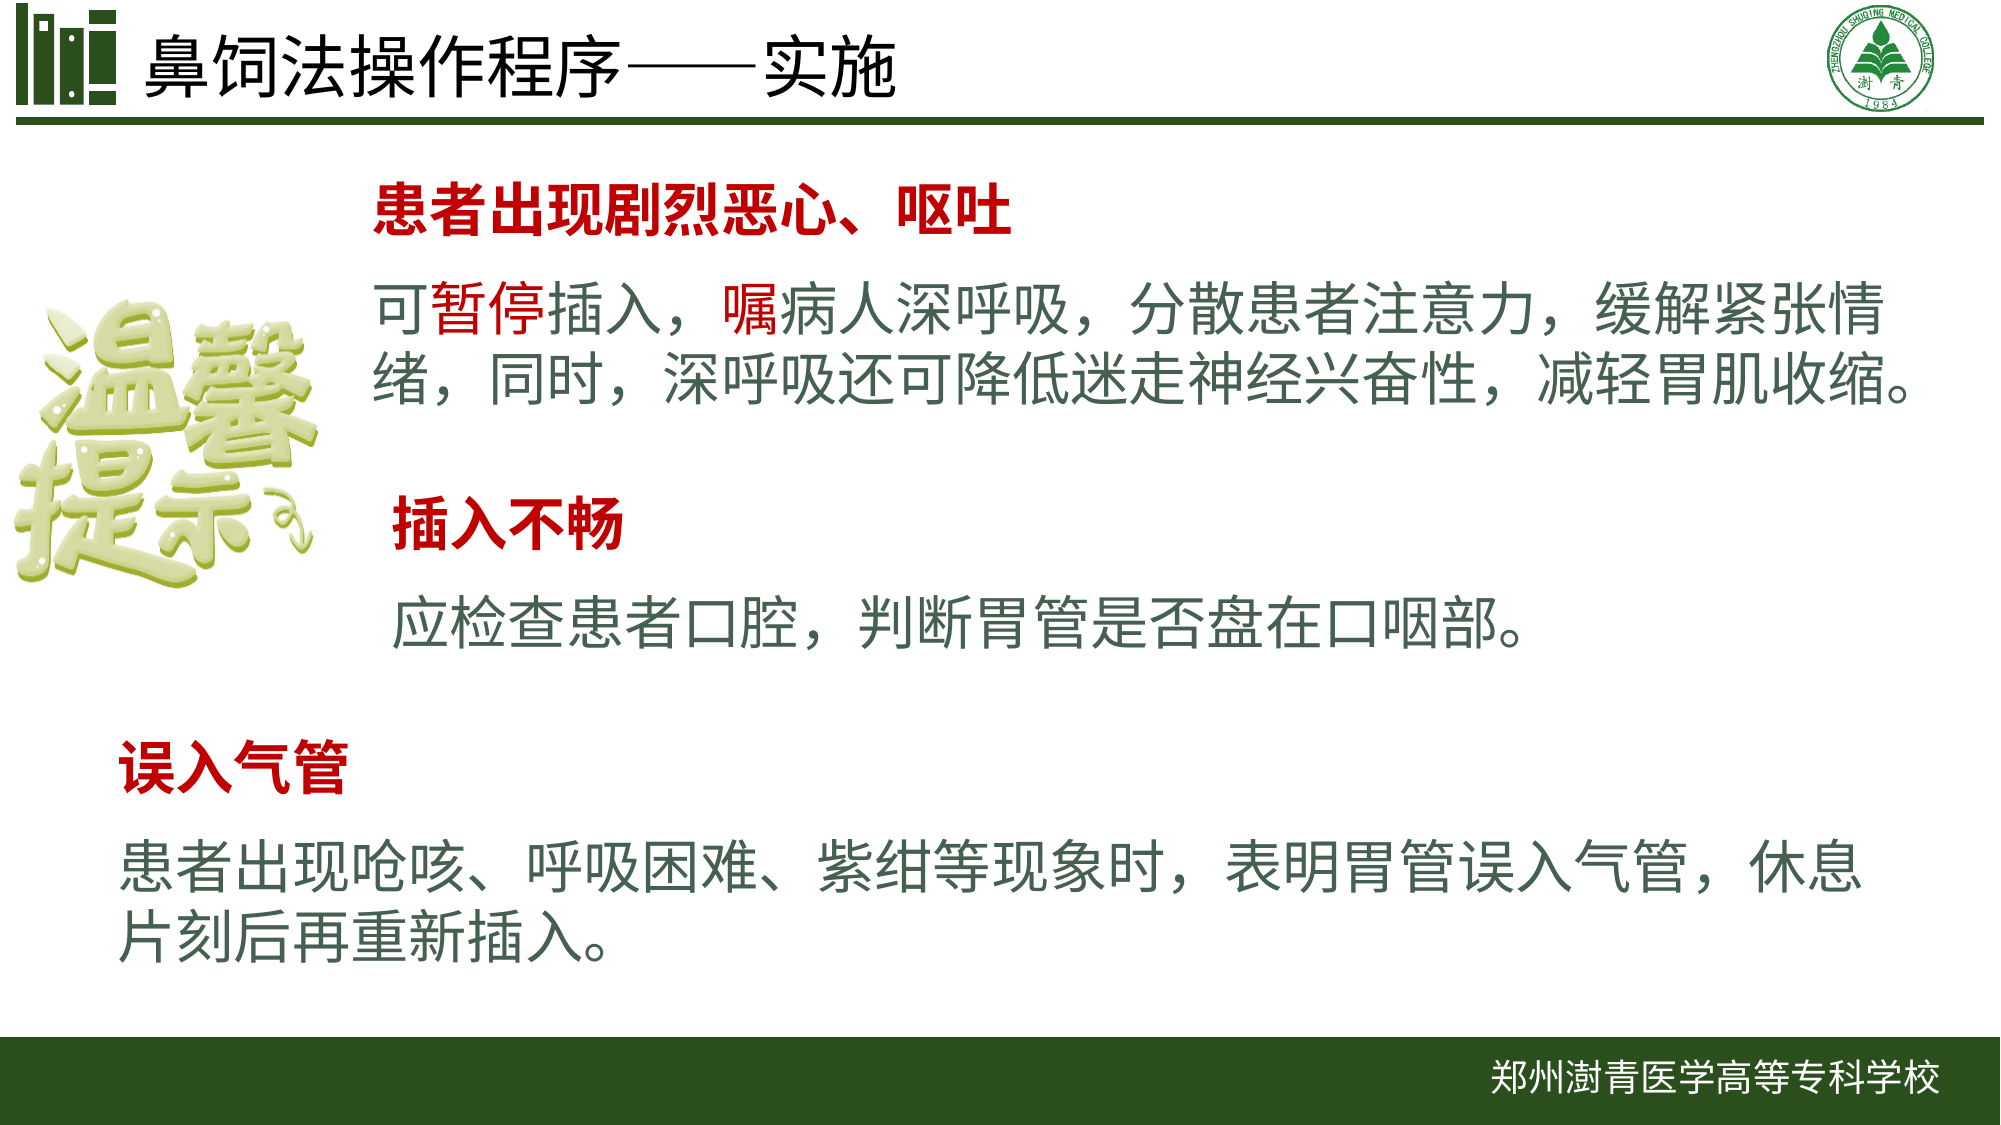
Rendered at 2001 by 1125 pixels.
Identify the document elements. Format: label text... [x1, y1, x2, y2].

text_box 郑州澍青医学高等专科学校 [1431, 1046, 2000, 1116]
picture [1827, 5, 1934, 112]
text_box 插入不畅 应检查患者口腔，判断胃管是否盘在口咽部。 [376, 479, 1613, 664]
text_box 患者出现剧烈恶心、呕吐 可暂停插入，嘱病人深呼吸，分散患者注意力，缓解紧张情绪，同时，深呼吸还可降低迷走神经兴奋性，减轻胃肌收缩。 [356, 165, 1937, 420]
text_box 鼻饲法操作程序——实施 [127, 25, 1853, 127]
text_box 误入气管 患者出现呛咳、呼吸困难、紫绀等现象时，表明胃管误入气管，休息片刻后再重新插入。 [102, 723, 1898, 978]
picture [10, 296, 357, 599]
